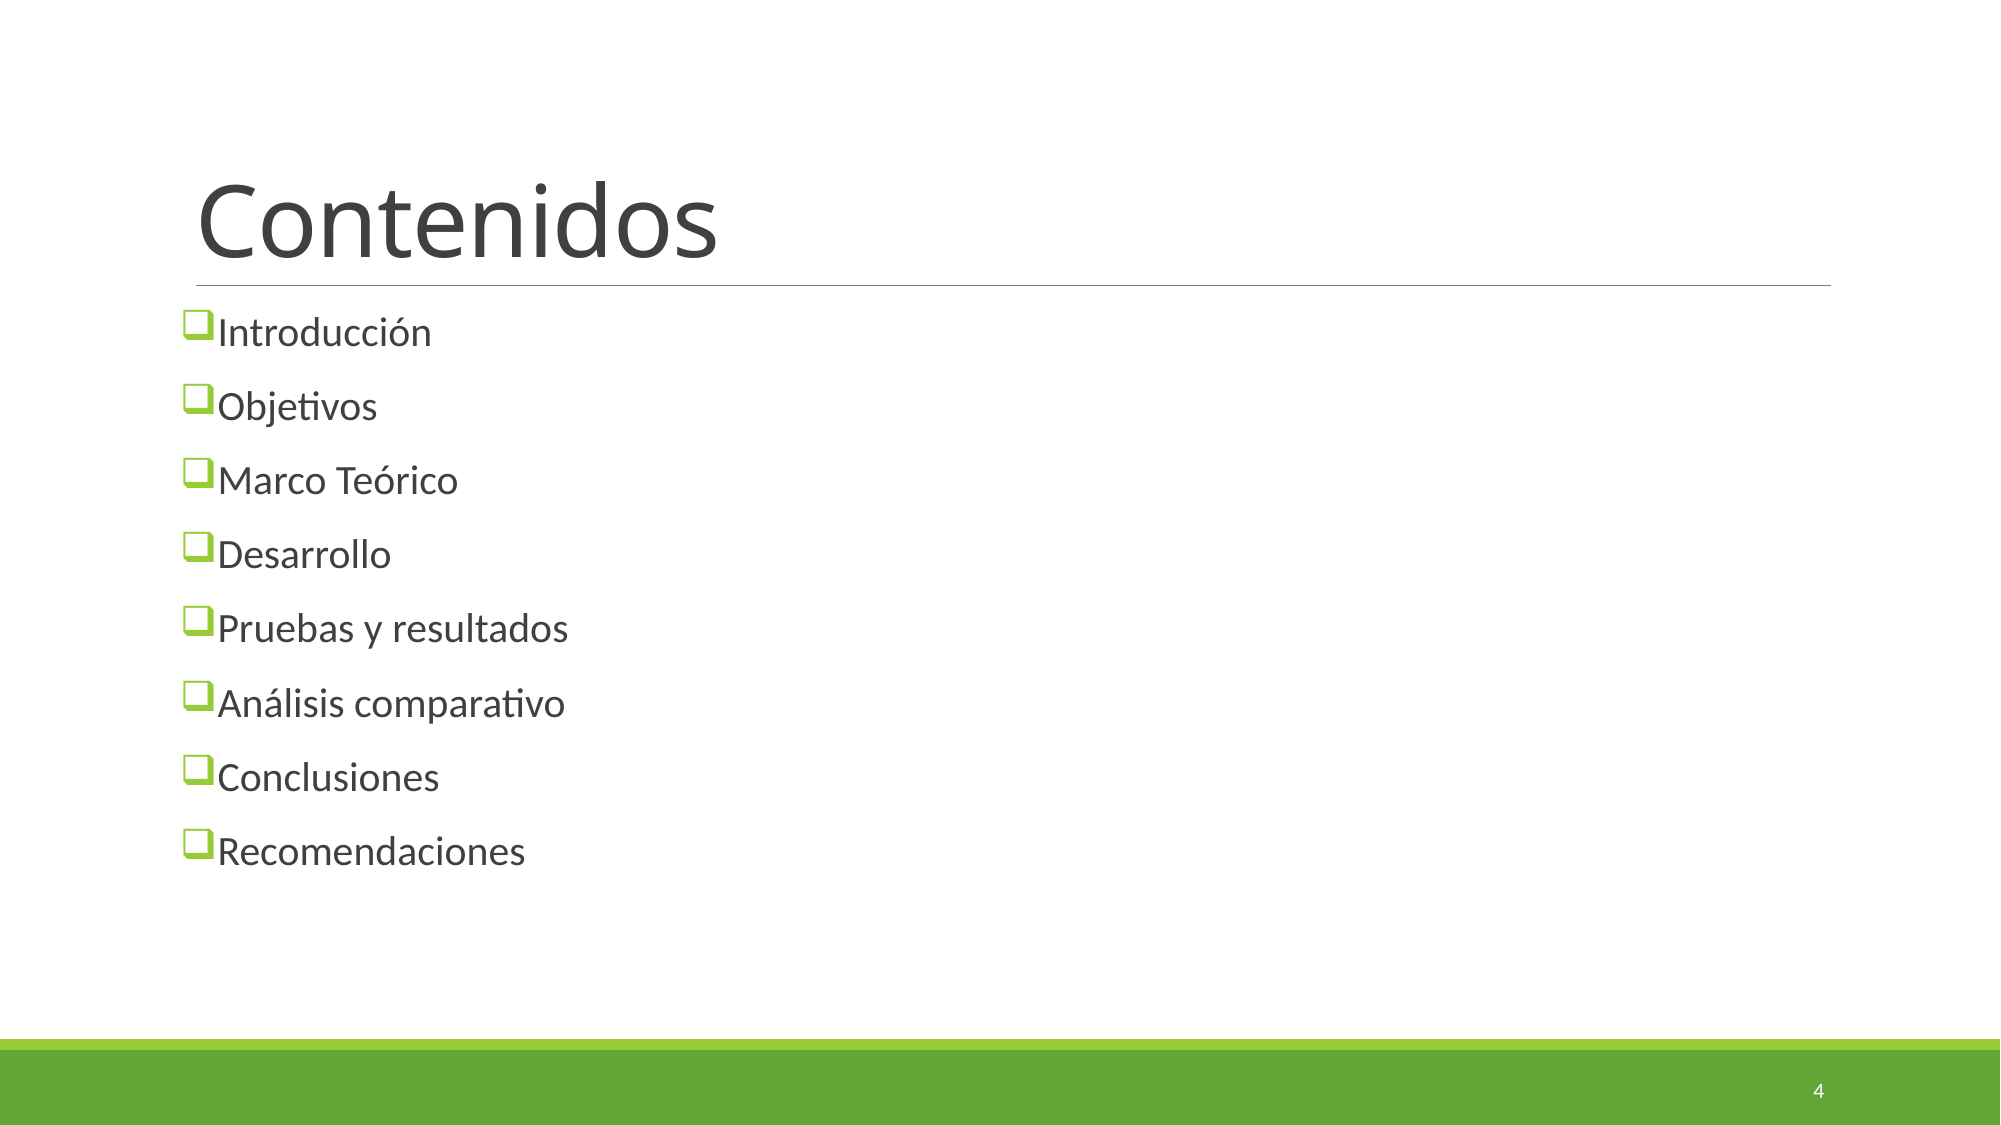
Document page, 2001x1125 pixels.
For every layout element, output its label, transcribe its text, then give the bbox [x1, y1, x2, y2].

list Introducción Objetivos Marco Teórico Desarrollo Pruebas y resultados Análisis comparativo Conclusiones Recomendaciones [180, 302, 1830, 963]
slide_number 4 [1624, 1059, 1840, 1120]
title Contenidos [180, 47, 1830, 285]
